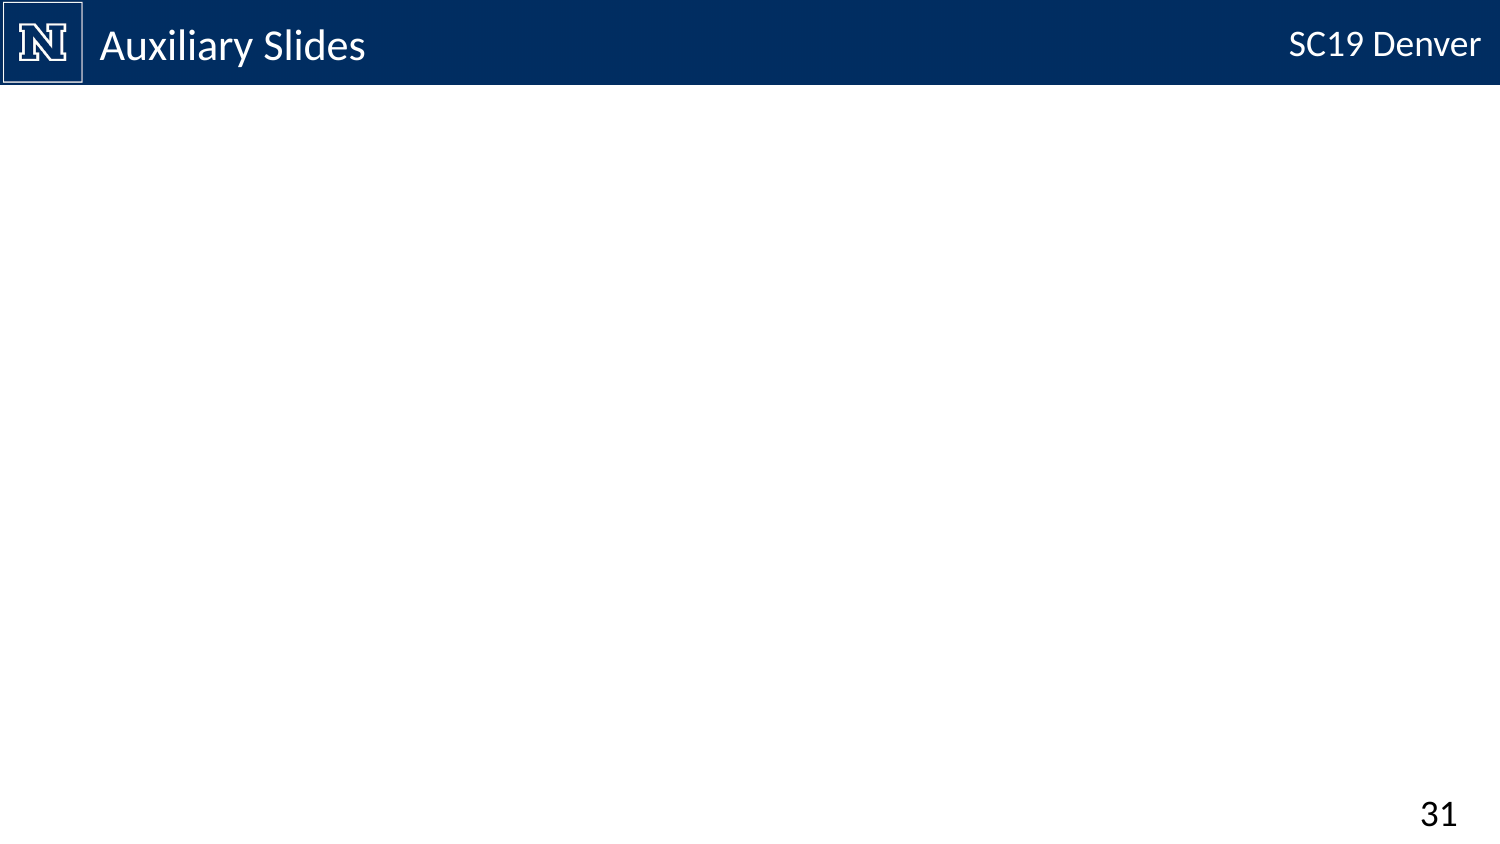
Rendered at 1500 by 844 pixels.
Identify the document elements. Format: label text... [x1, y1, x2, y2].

picture [0, 0, 1500, 85]
title Auxiliary Slides [84, 8, 1284, 77]
slide_number 31 [1405, 781, 1490, 827]
